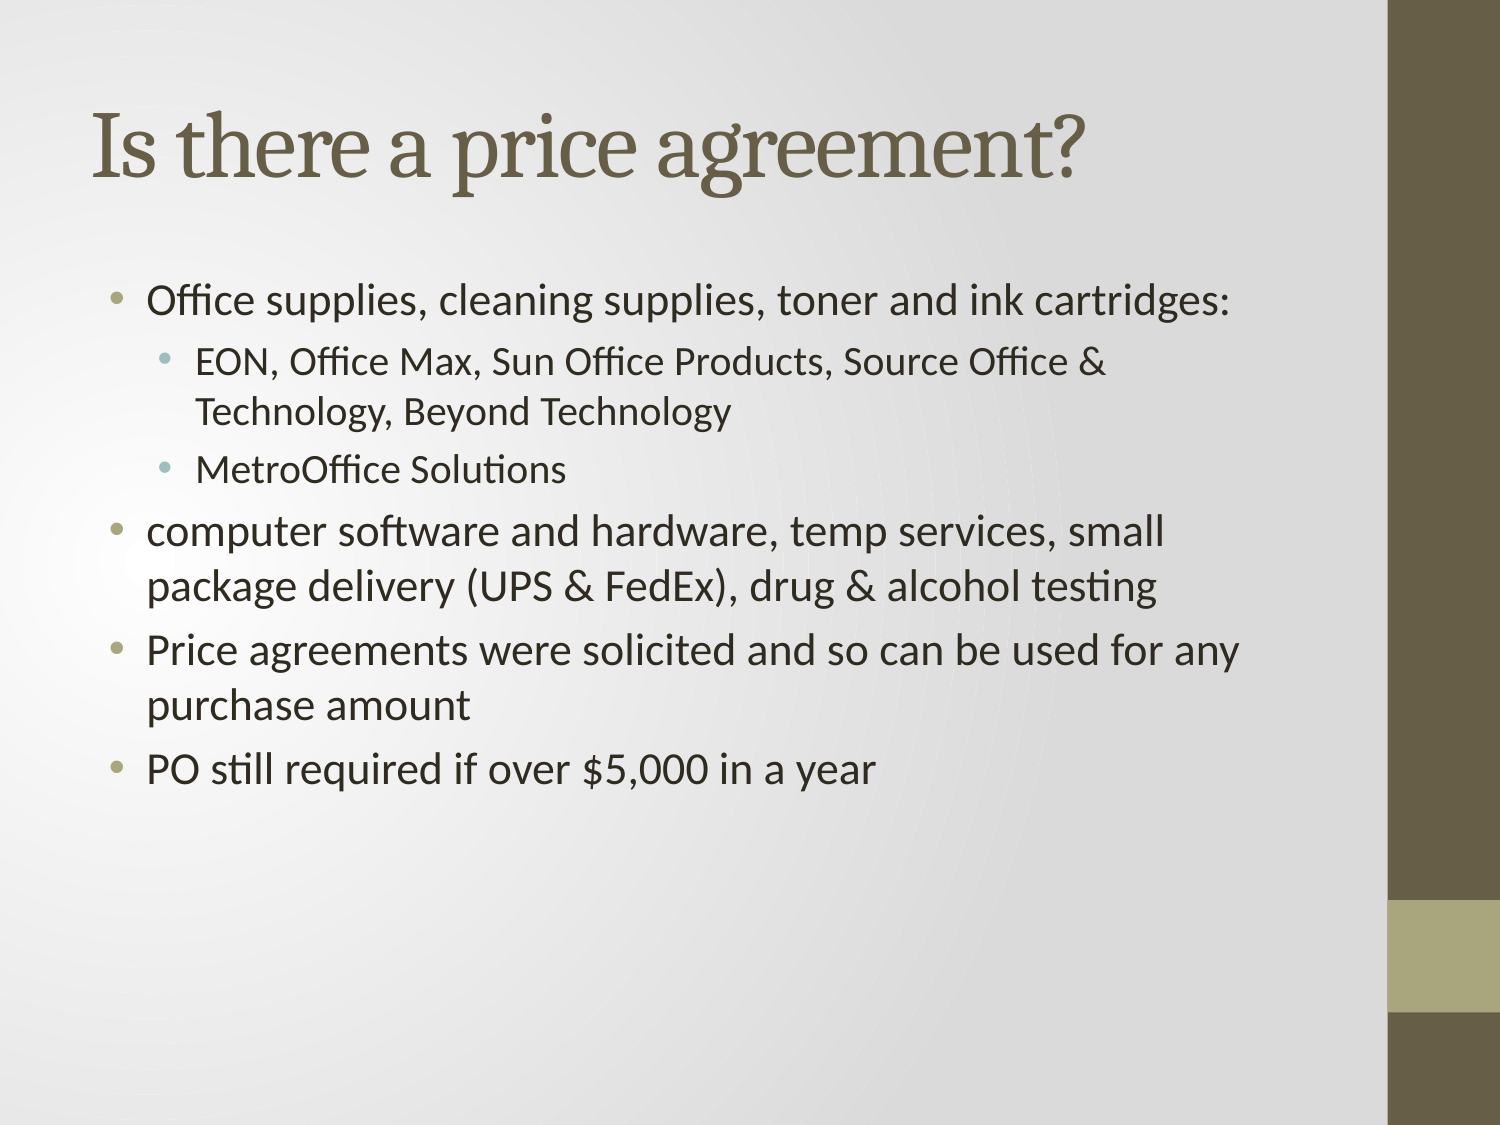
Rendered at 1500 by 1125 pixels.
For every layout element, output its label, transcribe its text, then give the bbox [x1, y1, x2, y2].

title Is there a price agreement? [75, 45, 1325, 233]
list Office supplies, cleaning supplies, toner and ink cartridges: EON, Office Max, Sun Office Products, Source Office & Technology, Beyond Technology MetroOffice Solutions computer software and hardware, temp services, small package delivery (UPS & FedEx), drug & alcohol testing Price agreements were solicited and so can be used for any purchase amount PO still required if over $5,000 in a year [75, 262, 1325, 1050]
